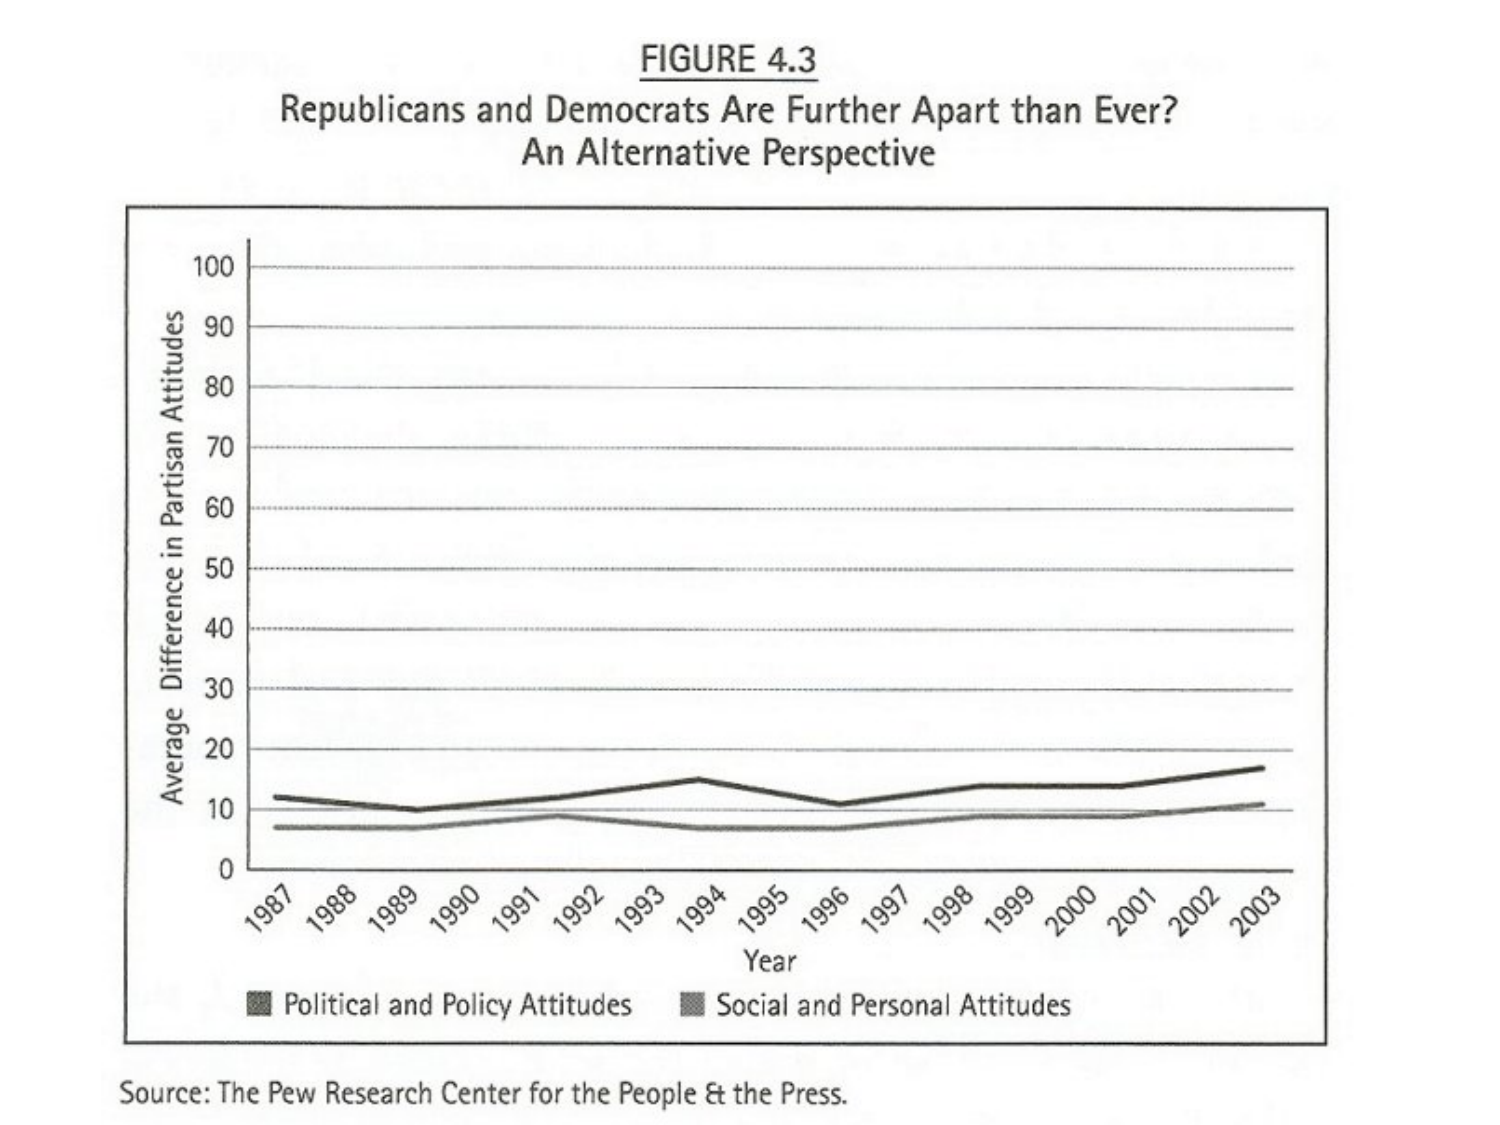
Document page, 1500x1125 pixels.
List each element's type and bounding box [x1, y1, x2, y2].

picture [87, 37, 1358, 1125]
